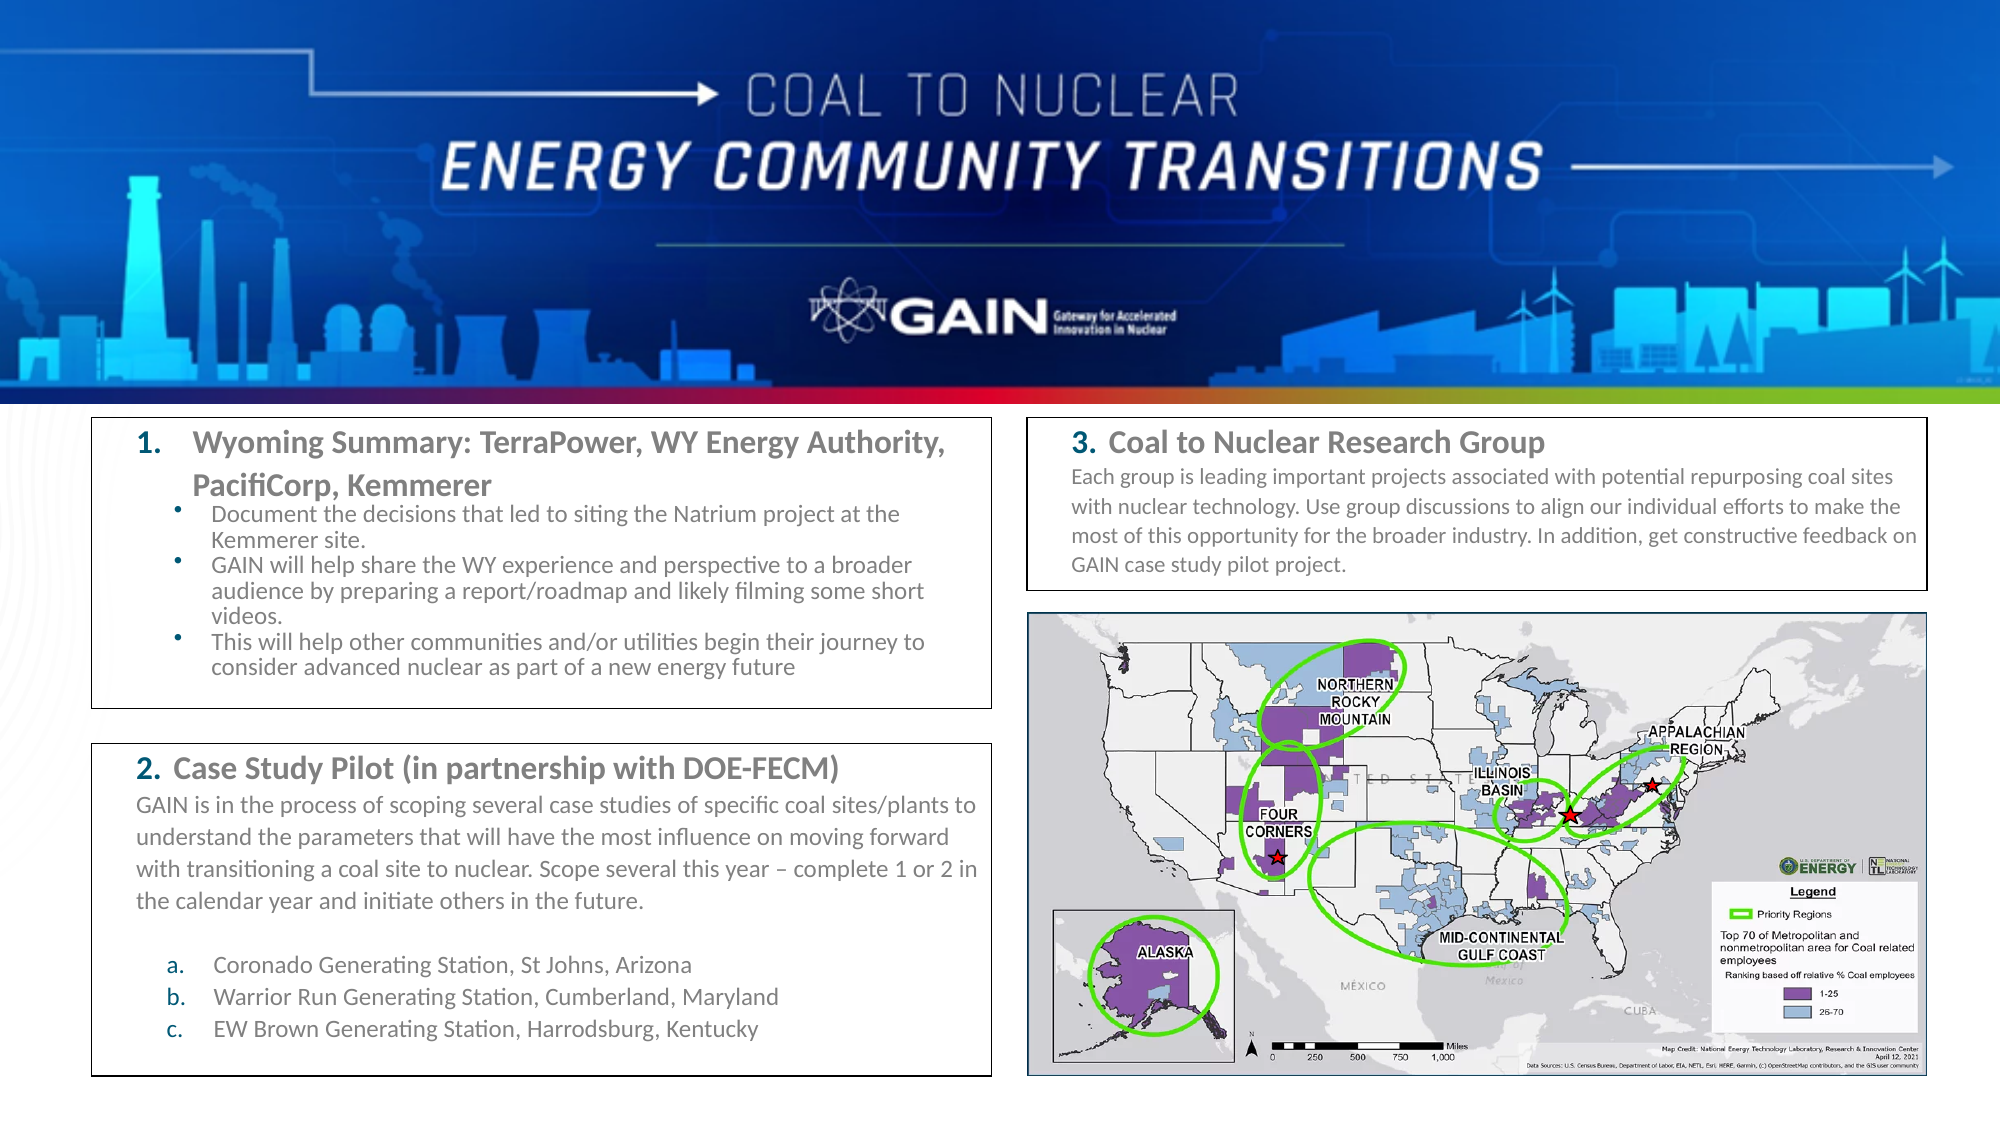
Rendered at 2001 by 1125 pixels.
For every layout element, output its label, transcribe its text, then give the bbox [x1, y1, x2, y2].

text_box Case Study Pilot (in partnership with DOE-FECM) GAIN is in the process of scoping several case studies of specific coal sites/plants to understand the parameters that will have the most influence on moving forward with transitioning a coal site to nuclear. Scope several this year – complete 1 or 2 in the calendar year and initiate others in the future. Coronado Generating Station, St Johns, Arizona Warrior Run Generating Station, Cumberland, Maryland EW Brown Generating Station, Harrodsburg, Kentucky [91, 743, 992, 1076]
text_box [1026, 612, 1928, 1077]
picture [0, 0, 2000, 1125]
text_box Coal to Nuclear Research Group Each group is leading important projects associated with potential repurposing coal sites with nuclear technology. Use group discussions to align our individual efforts to make the most of this opportunity for the broader industry. In addition, get constructive feedback on GAIN case study pilot project. [1026, 417, 1927, 591]
list Wyoming Summary: TerraPower, WY Energy Authority, PacifiCorp, Kemmerer Document the decisions that led to siting the Natrium project at the Kemmerer site. GAIN will help share the WY experience and perspective to a broader audience by preparing a report/roadmap and likely filming some short videos. This will help other communities and/or utilities begin their journey to consider advanced nuclear as part of a new energy future [91, 417, 992, 709]
